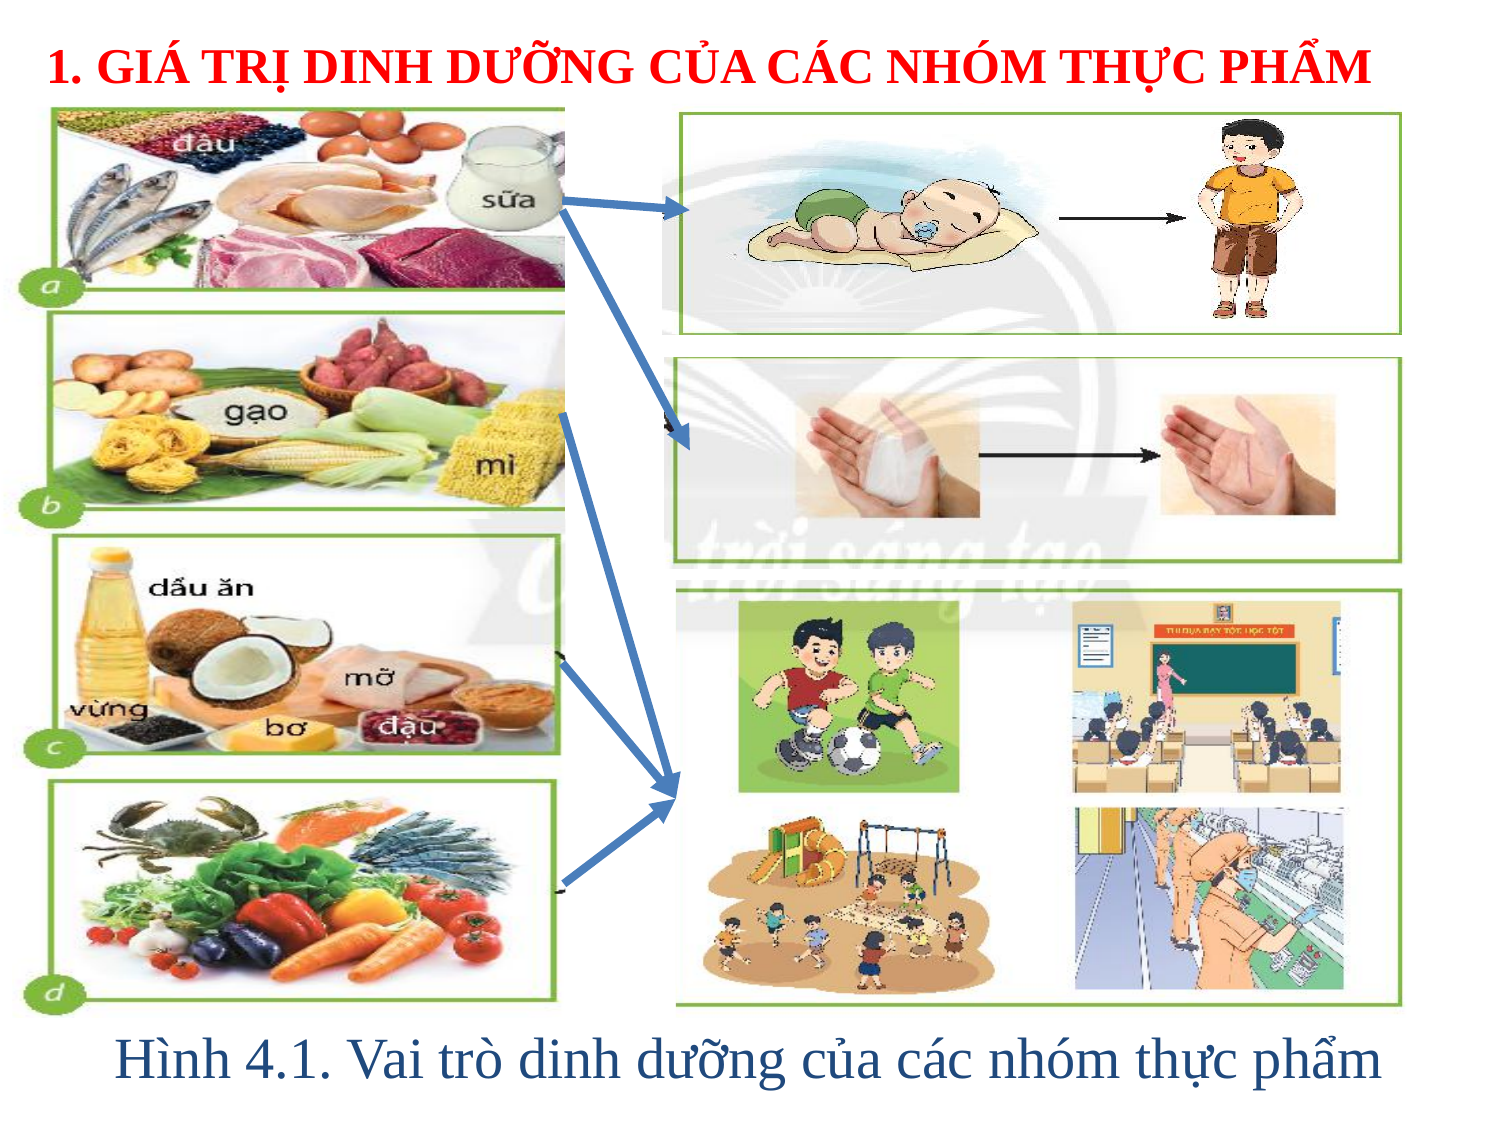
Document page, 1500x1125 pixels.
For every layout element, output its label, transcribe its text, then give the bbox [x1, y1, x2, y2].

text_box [0, 97, 1451, 1018]
text_box Hình 4.1. Vai trò dinh dưỡng của các nhóm thực phẩm [99, 1026, 1450, 1098]
text_box 1. GIÁ TRỊ DINH DƯỠNG CỦA CÁC NHÓM THỰC PHẨM [31, 26, 1419, 97]
